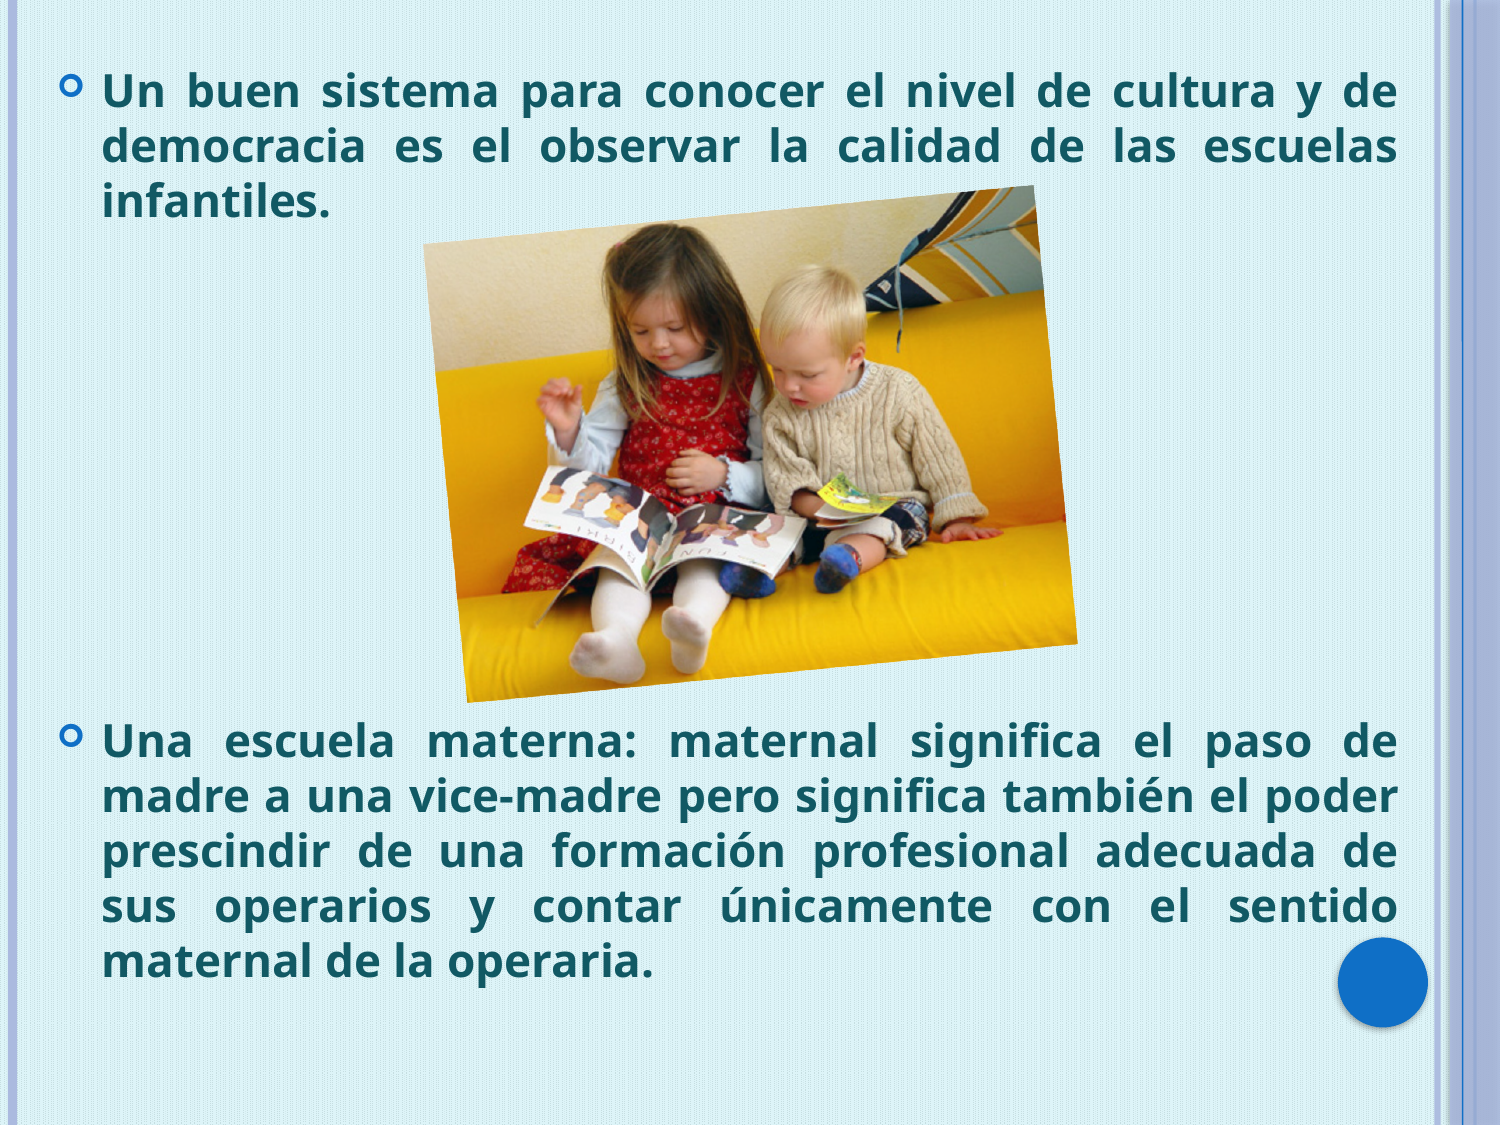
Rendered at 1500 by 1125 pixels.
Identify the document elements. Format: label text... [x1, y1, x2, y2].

picture [424, 186, 1077, 703]
list Un buen sistema para conocer el nivel de cultura y de democracia es el observar la calidad de las escuelas infantiles. Una escuela materna: maternal significa el paso de madre a una vice-madre pero significa también el poder prescindir de una formación profesional adecuada de sus operarios y contar únicamente con el sentido maternal de la operaria. [42, 54, 1414, 1000]
